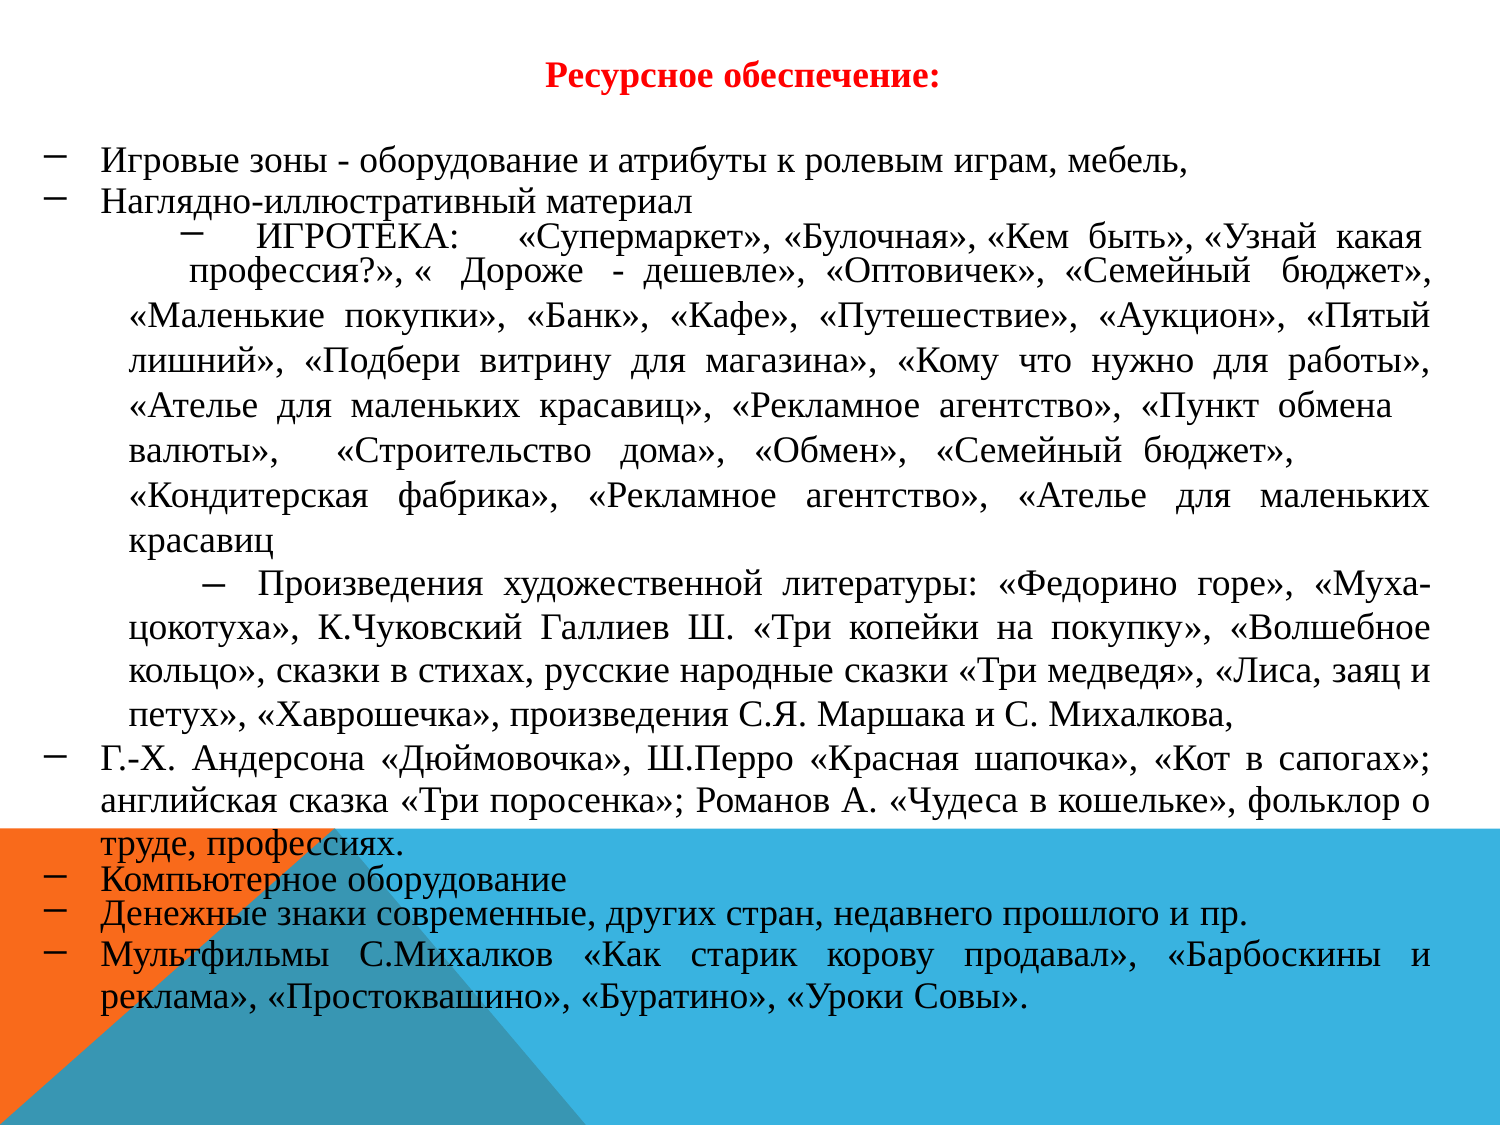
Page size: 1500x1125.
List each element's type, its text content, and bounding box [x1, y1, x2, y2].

text_box Ресурсное обеспечение: [469, 54, 957, 103]
text_box Игровые зоны - оборудование и атрибуты к ролевым играм, мебель, Наглядно-иллюстративный материал ИГРОТЕКА: «Супермаркет», «Булочная», «Кем быть», «Узнай какая профессия?», « Дороже - дешевле», «Оптовичек», «Семейный бюджет», «Маленькие покупки», «Банк», «Кафе», «Путешествие», «Аукцион», «Пятый лишний», «Подбери витрину для магазина», «Кому что нужно для работы», «Ателье для маленьких красавиц», «Рекламное агентство», «Пункт обмена валюты», «Строительство дома», «Обмен», «Семейный бюджет», «Кондитерская фабрика», «Рекламное агентство», «Ателье для маленьких красавиц ― Произведения художественной литературы: «Федорино горе», «Муха-цокотуха», К.Чуковский Галлиев Ш. «Три копейки на покупку», «Волшебное кольцо», сказки в стихах, русские народные сказки «Три медведя», «Лиса, заяц и петух», «Хаврошечка», произведения С.Я. Маршака и С. Михалкова, Г.-Х. Андерсона «Дюймовочка», Ш.Перро «Красная шапочка», «Кот в сапогах»; английская сказка «Три поросенка»; Романов А. «Чудеса в кошельке», фольклор о труде, профессиях. Компьютерное оборудование Денежные знаки современные, других стран, недавнего прошлого и пр. Мультфильмы С.Михалков «Как старик корову продавал», «Барбоскины и реклама», «Простоквашино», «Буратино», «Уроки Совы». [29, 137, 1483, 1025]
